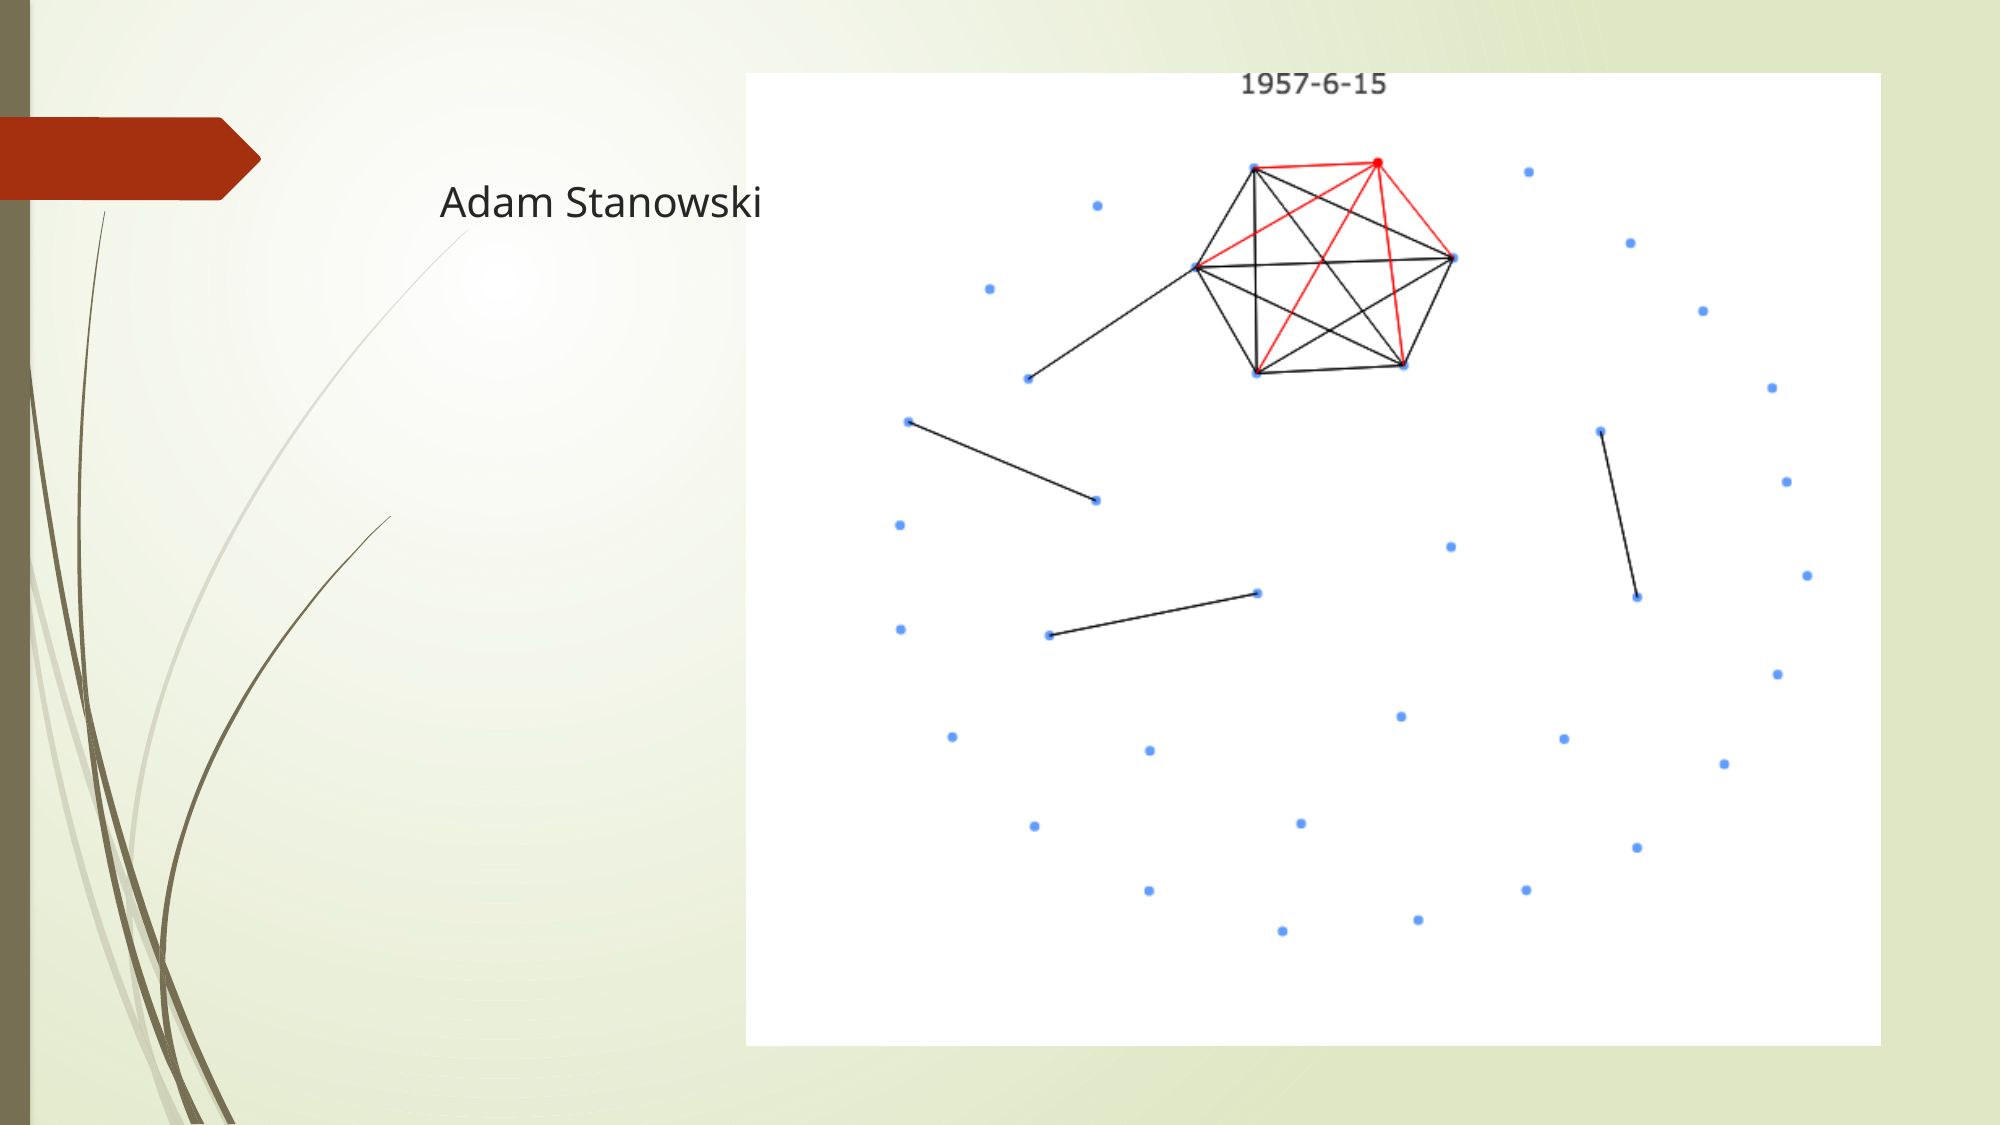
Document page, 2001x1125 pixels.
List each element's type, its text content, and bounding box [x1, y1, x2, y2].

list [746, 72, 1881, 1046]
title Adam Stanowski [424, 73, 746, 234]
